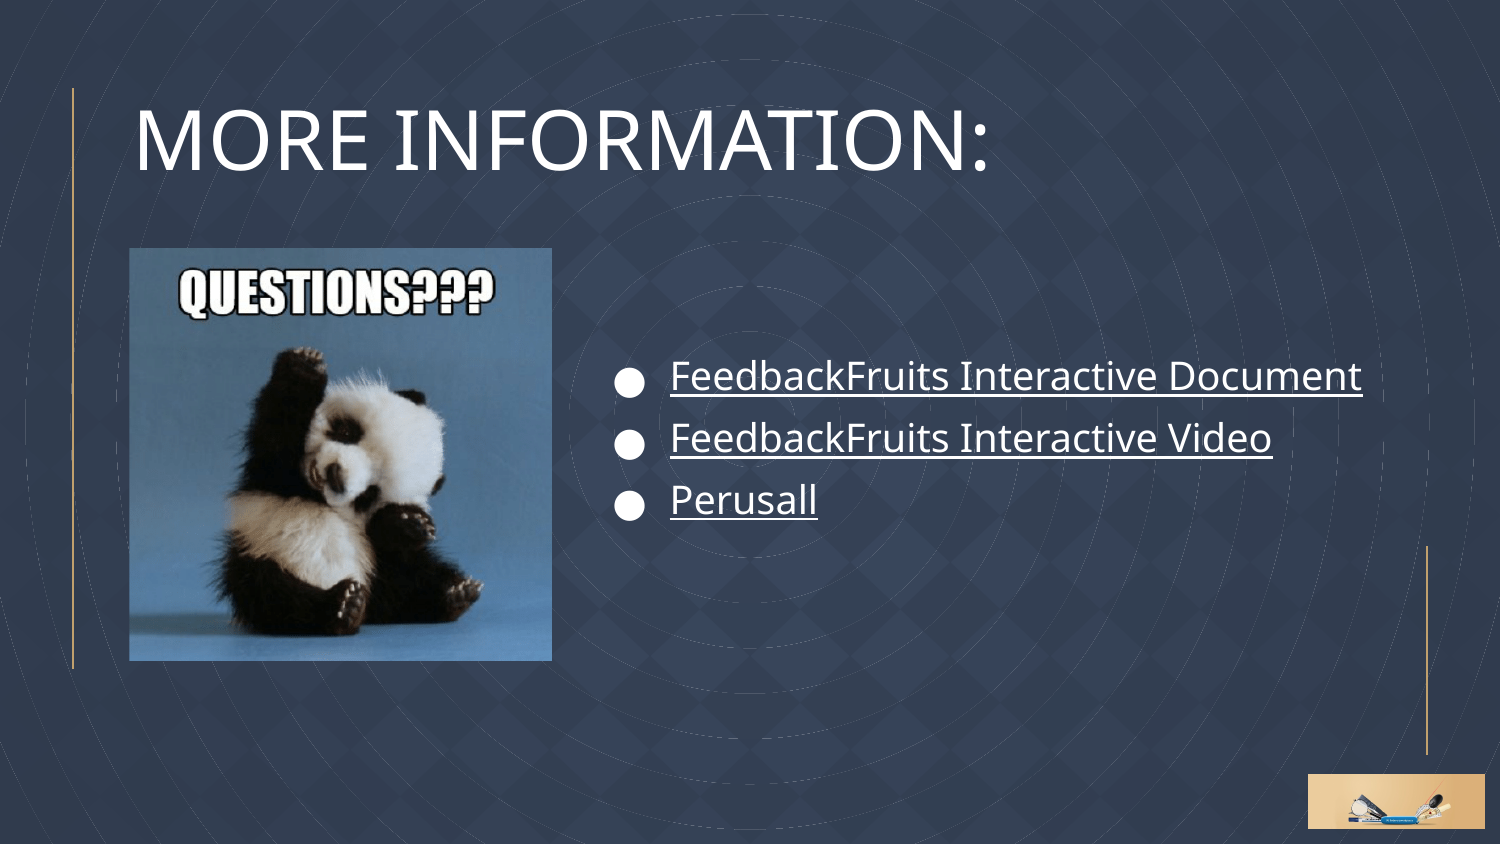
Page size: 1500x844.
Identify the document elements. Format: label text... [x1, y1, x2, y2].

title MORE INFORMATION: [117, 37, 1128, 203]
picture [1308, 774, 1486, 829]
list FeedbackFruits Interactive Document FeedbackFruits Interactive Video Perusall [583, 337, 1439, 591]
picture [129, 248, 553, 661]
